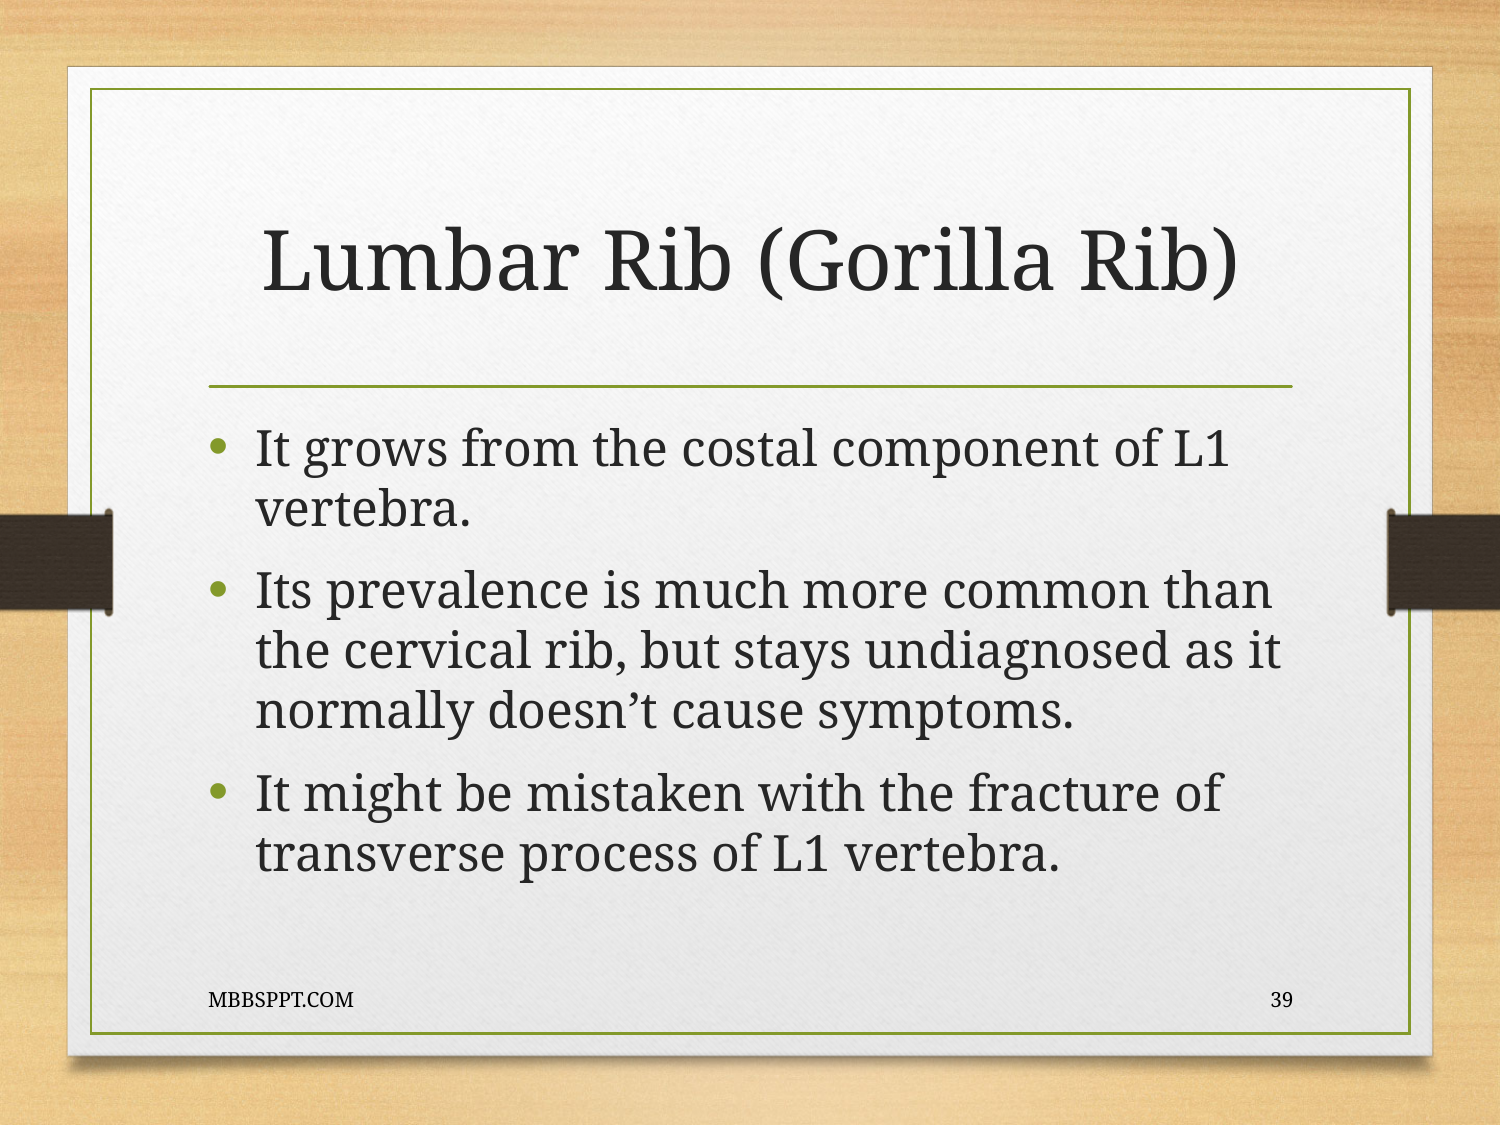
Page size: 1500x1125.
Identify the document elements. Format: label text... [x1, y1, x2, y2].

title Lumbar Rib (Gorilla Rib) [193, 150, 1309, 365]
picture [0, 0, 1500, 1125]
list It grows from the costal component of L1 vertebra. Its prevalence is much more common than the cervical rib, but stays undiagnosed as it normally doesn’t cause symptoms. It might be mistaken with the fracture of transverse process of L1 vertebra. [193, 408, 1309, 974]
slide_number 39 [1243, 977, 1309, 1024]
footer MBBSPPT.COM [193, 977, 1031, 1024]
